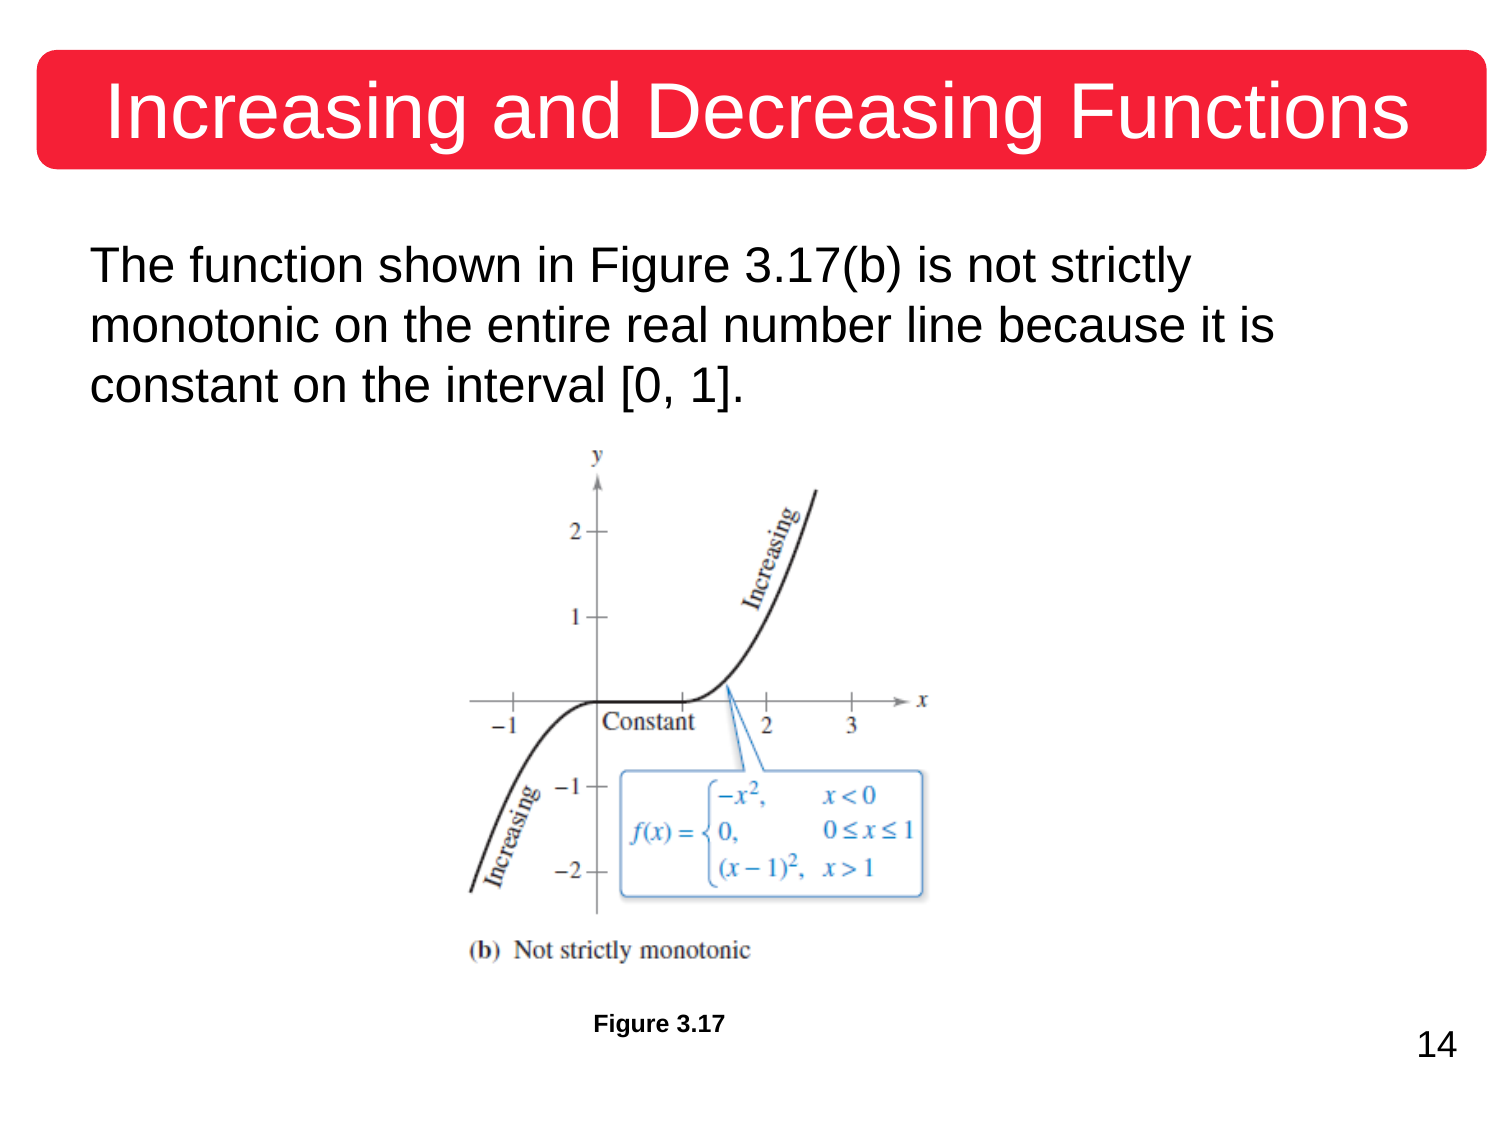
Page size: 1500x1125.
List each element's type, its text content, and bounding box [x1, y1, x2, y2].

text_box Increasing and Decreasing Functions [89, 52, 1440, 165]
picture [437, 449, 945, 973]
text_box Figure 3.17 [578, 999, 741, 1045]
text_box The function shown in Figure 3.17(b) is not strictly monotonic on the entire real number line because it is constant on the interval [0, 1]. [74, 224, 1425, 1088]
